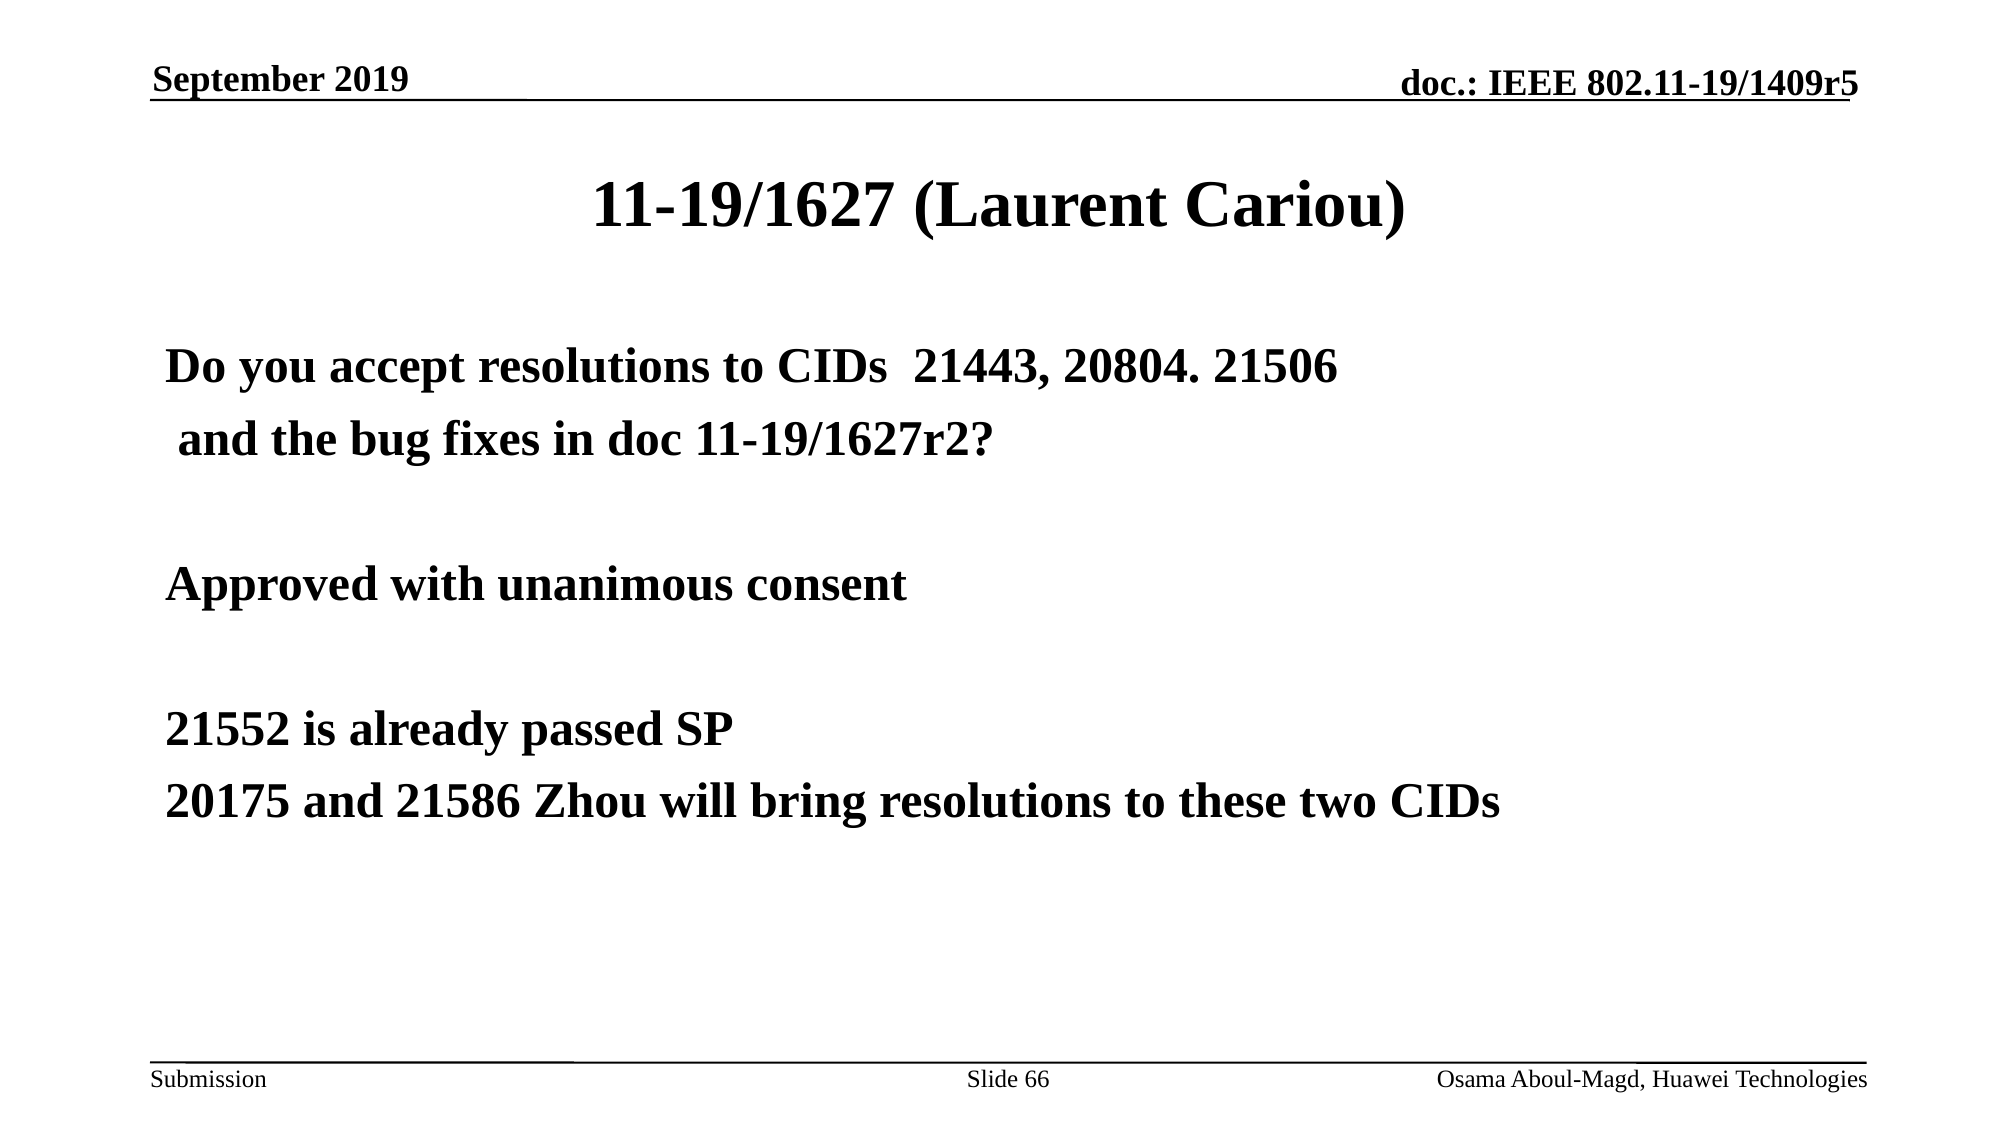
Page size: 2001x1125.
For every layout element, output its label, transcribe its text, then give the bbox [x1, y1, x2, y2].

footer Osama Aboul-Magd, Huawei Technologies [1171, 1061, 1869, 1093]
list Do you accept resolutions to CIDs 21443, 20804. 21506 and the bug fixes in doc 11-19/1627r2? Approved with unanimous consent 21552 is already passed SP 20175 and 21586 Zhou will bring resolutions to these two CIDs [149, 324, 1850, 1000]
title 11-19/1627 (Laurent Cariou) [149, 112, 1850, 288]
slide_number Slide 66 [950, 1061, 1067, 1123]
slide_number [152, 54, 563, 100]
